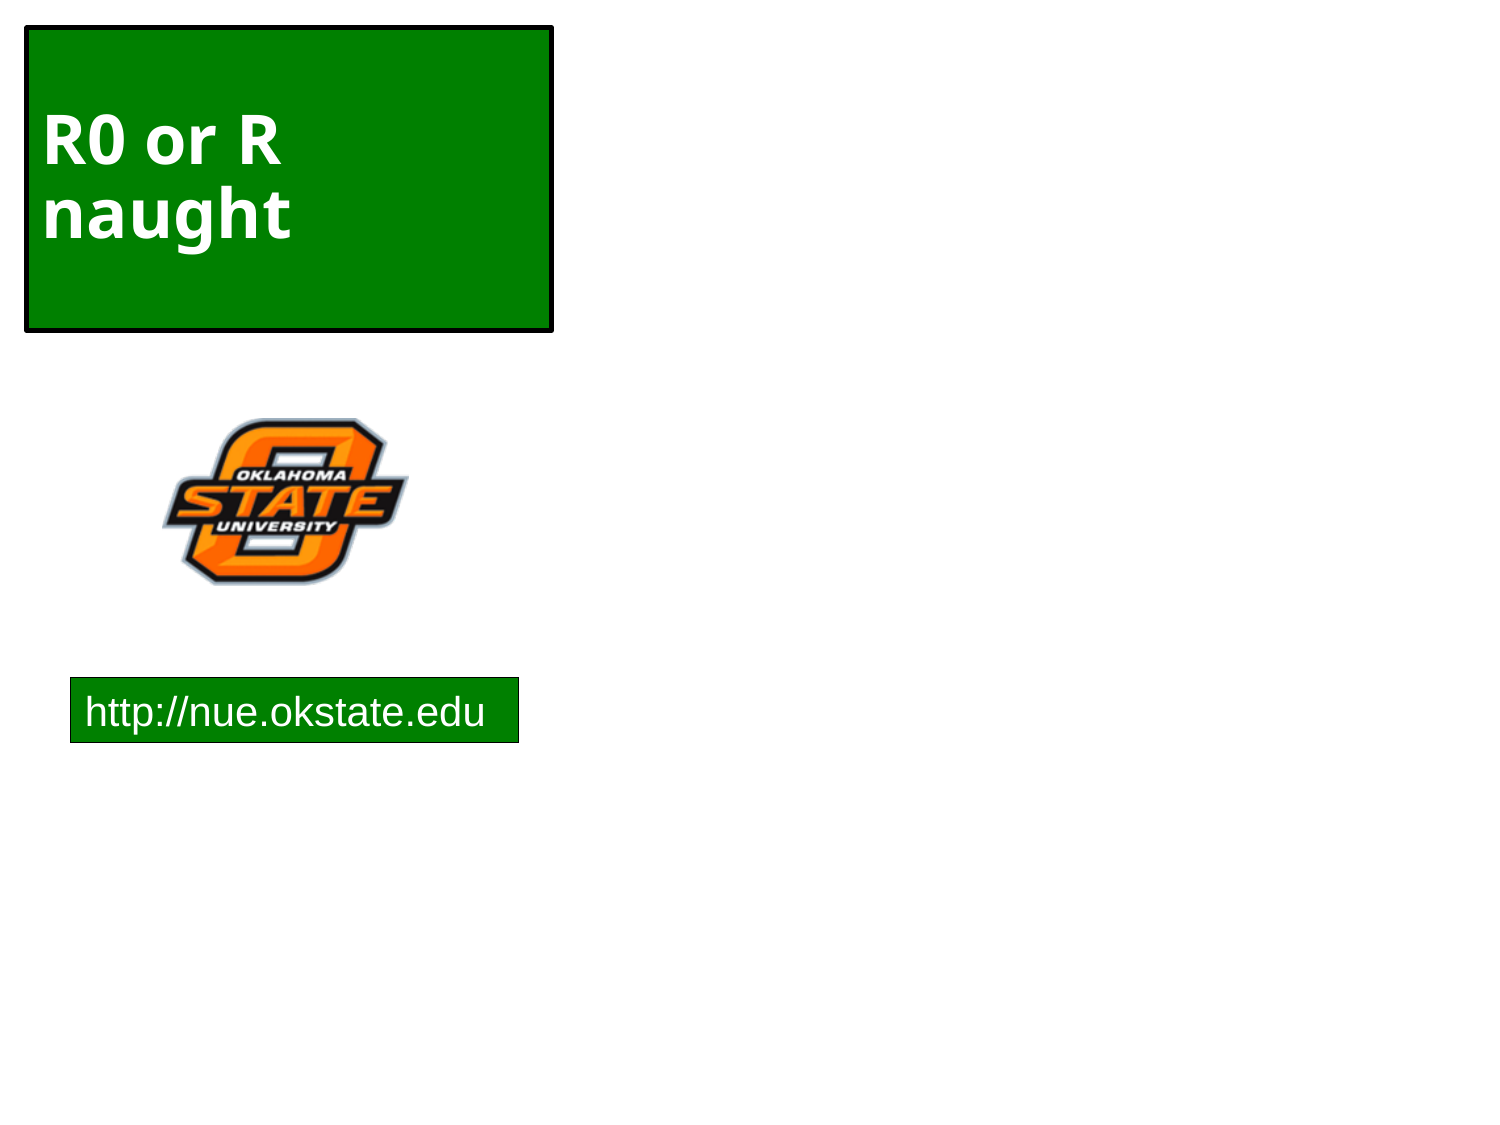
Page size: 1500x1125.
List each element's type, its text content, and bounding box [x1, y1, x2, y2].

title R0 or R naught [26, 27, 552, 331]
text_box http://nue.okstate.edu [70, 677, 519, 743]
picture [162, 418, 409, 586]
